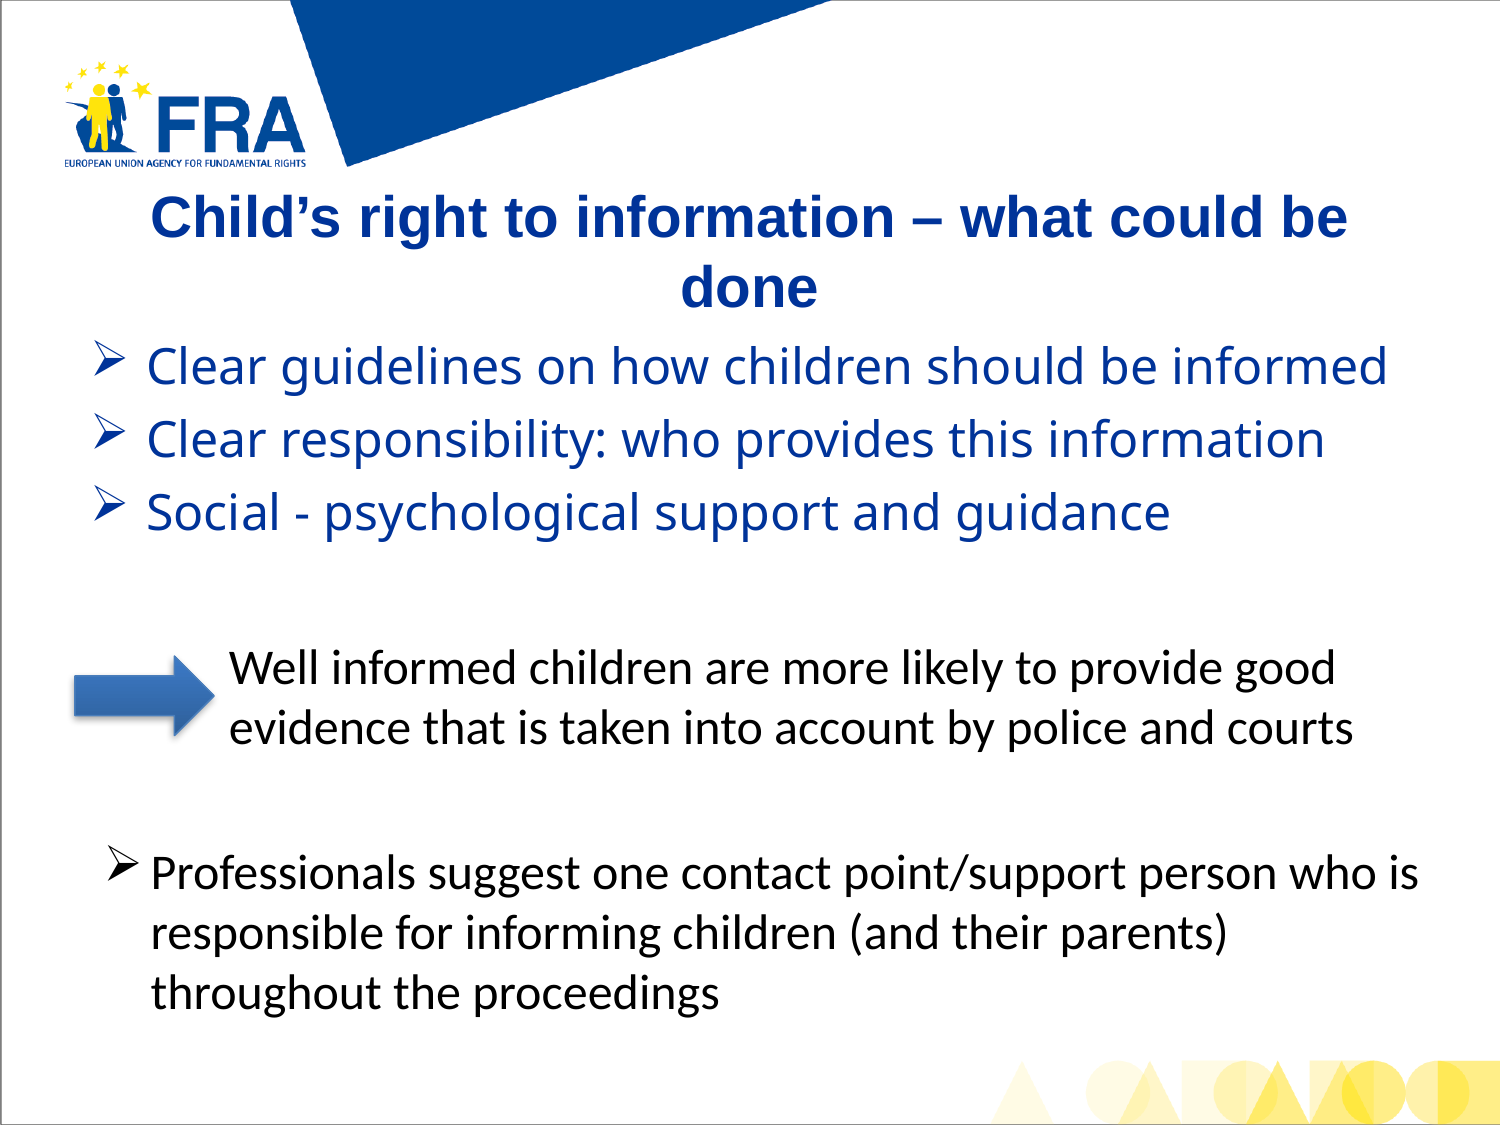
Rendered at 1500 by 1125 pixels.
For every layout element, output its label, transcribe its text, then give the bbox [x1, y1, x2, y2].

list Clear guidelines on how children should be informed Clear responsibility: who provides this information Social - psychological support and guidance [75, 327, 1425, 591]
text_box [74, 655, 214, 737]
picture [0, 0, 1500, 1125]
text_box Professionals suggest one contact point/support person who is responsible for informing children (and their parents) throughout the proceedings [88, 832, 1455, 1072]
text_box Well informed children are more likely to provide good evidence that is taken into account by police and courts [214, 627, 1482, 763]
title Child’s right to information – what could be done [75, 171, 1425, 327]
